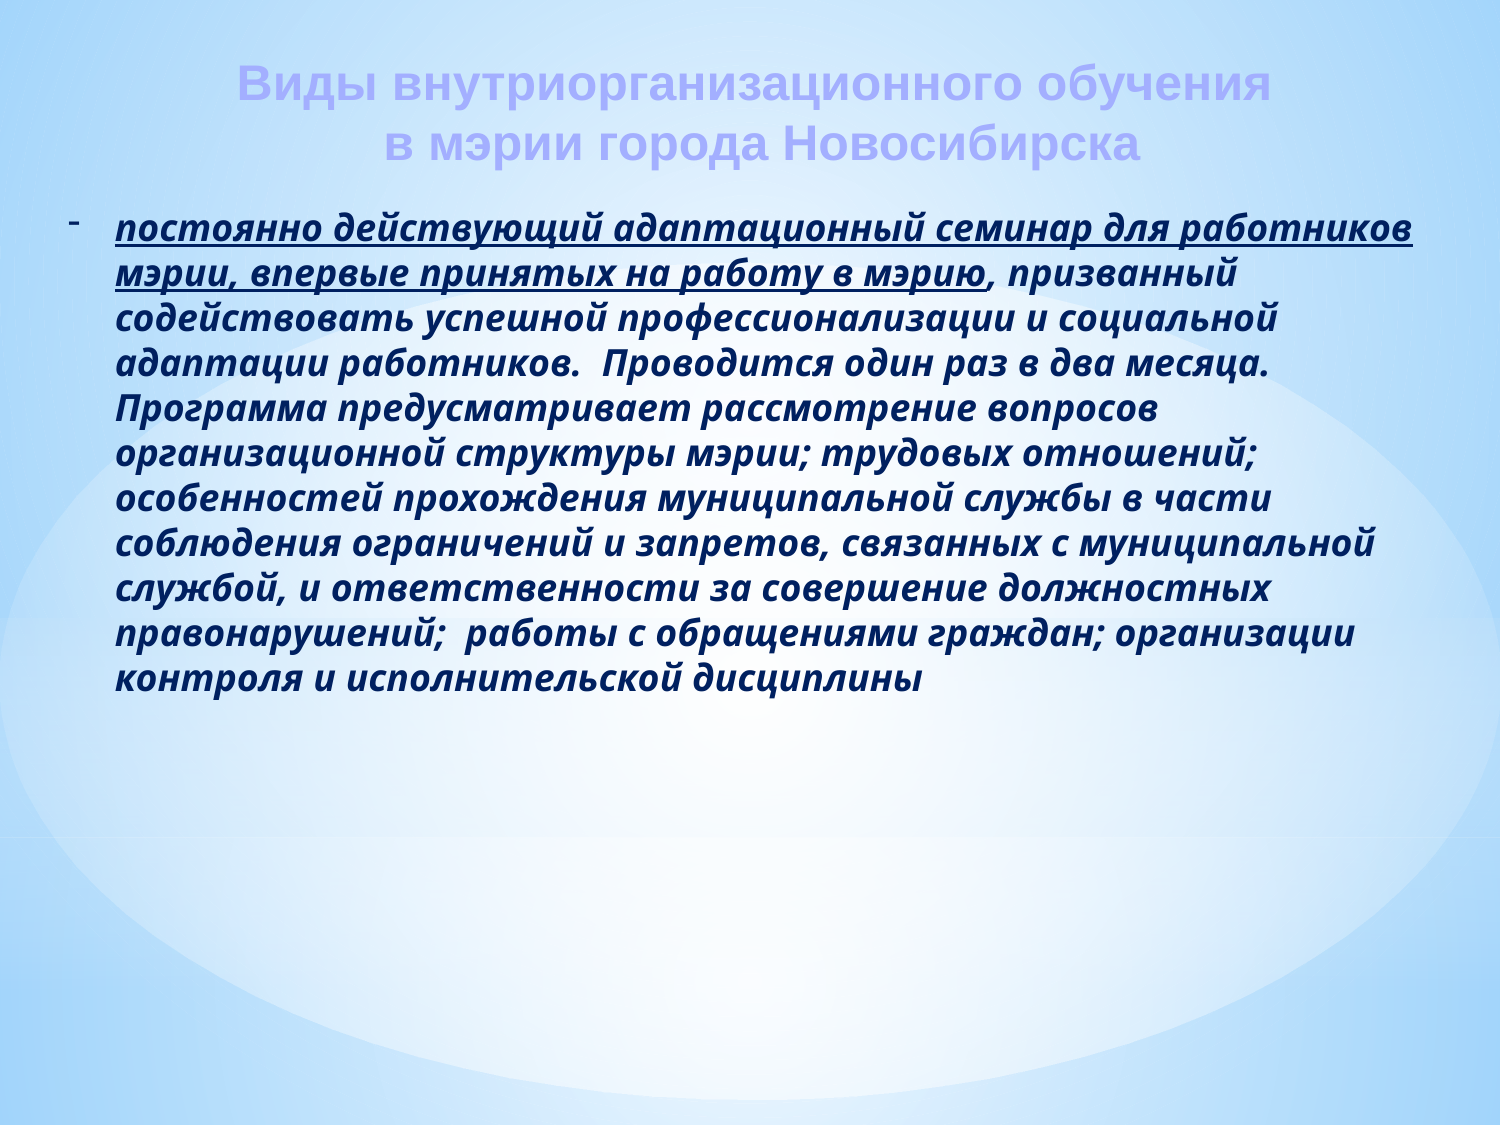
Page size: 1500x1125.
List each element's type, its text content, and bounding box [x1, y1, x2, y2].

text_box постоянно действующий адаптационный семинар для работников мэрии, впервые принятых на работу в мэрию, призванный содействовать успешной профессионализации и социальной адаптации работников. Проводится один раз в два месяца. Программа предусматривает рассмотрение вопросов организационной структуры мэрии; трудовых отношений; особенностей прохождения муниципальной службы в части соблюдения ограничений и запретов, связанных с муниципальной службой, и ответственности за совершение должностных правонарушений; работы с обращениями граждан; организации контроля и исполнительской дисциплины [53, 196, 1447, 751]
text_box Виды внутриорганизационного обучения в мэрии города Новосибирска [221, 42, 1302, 178]
